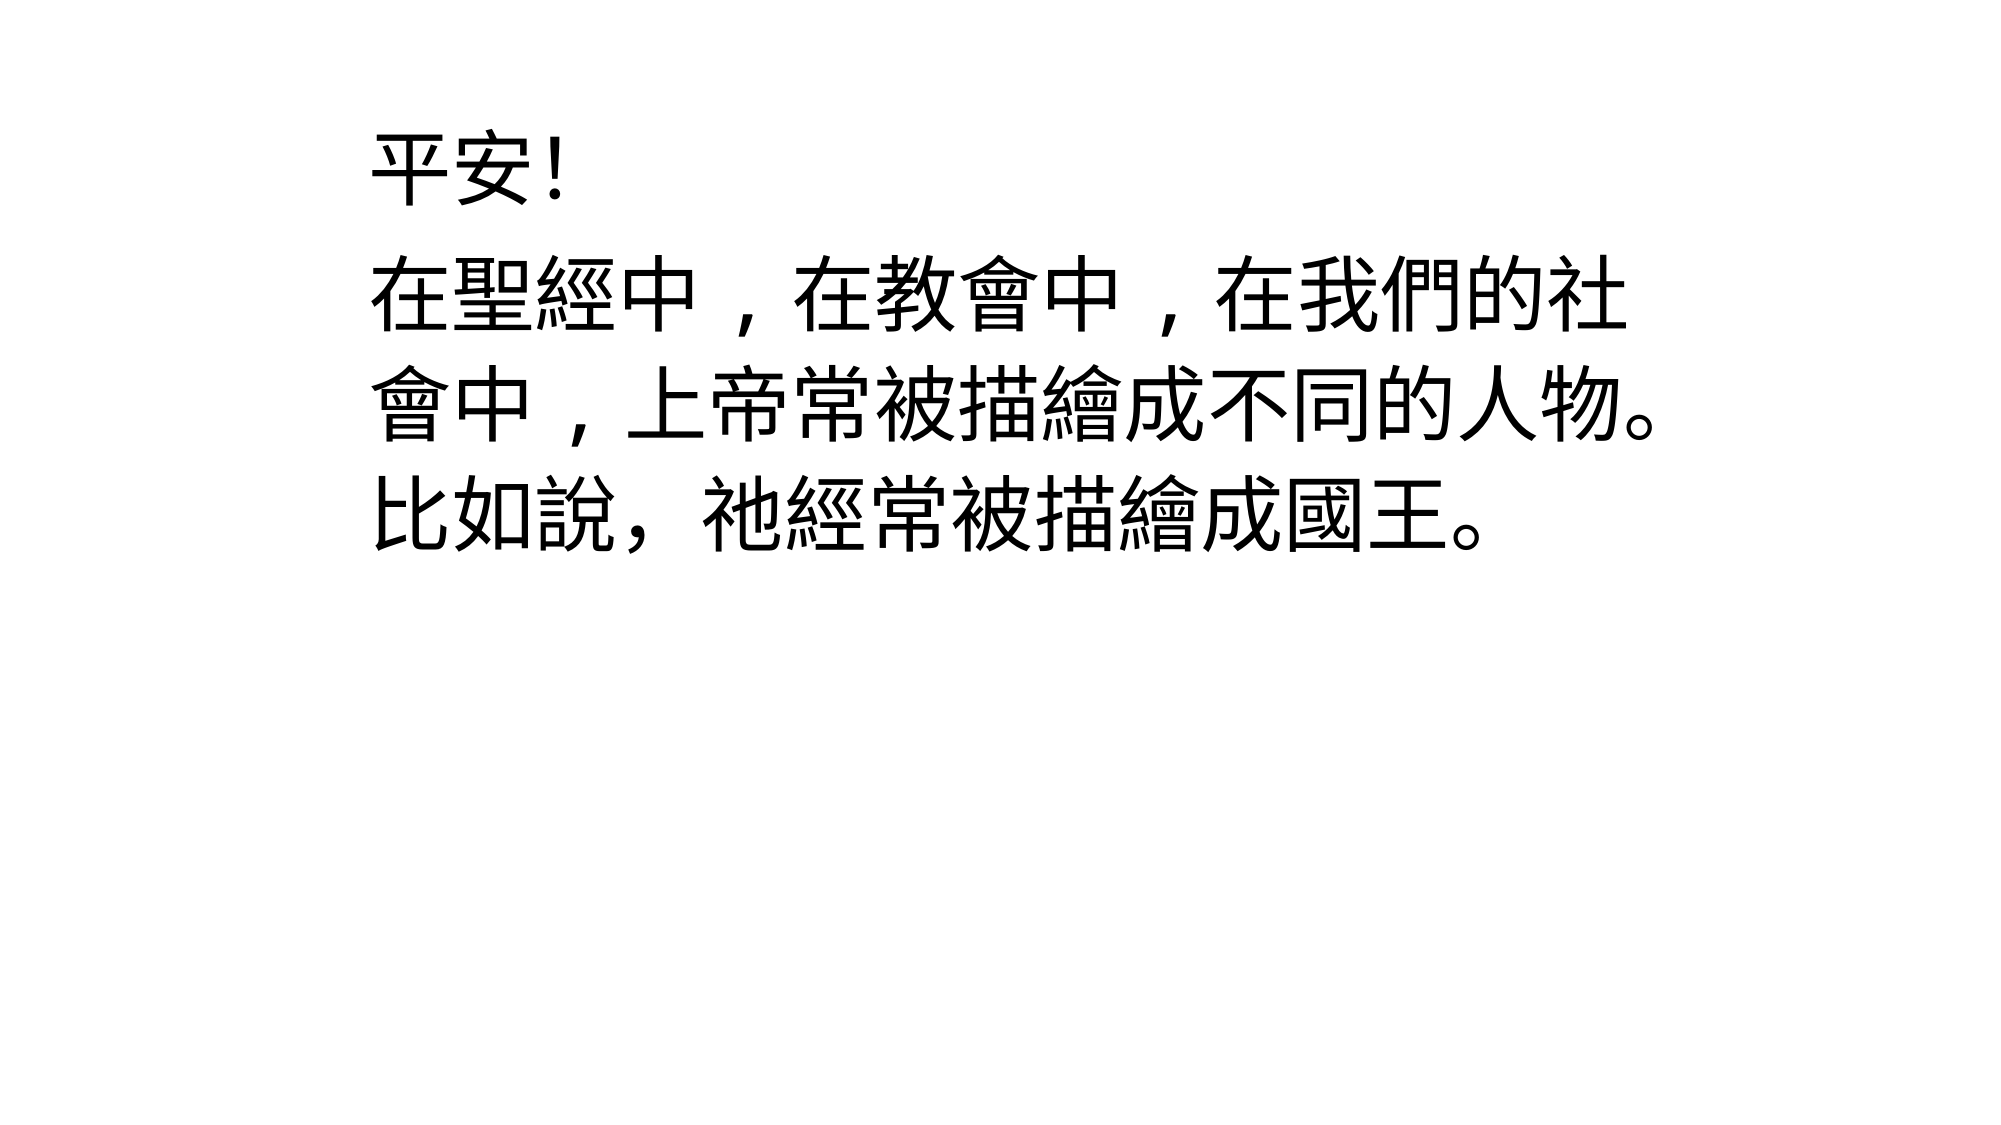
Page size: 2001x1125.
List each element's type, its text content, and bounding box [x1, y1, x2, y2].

list 平安！ 在聖經中,在教會中,在我們的社會中,上帝常被描繪成不同的人物。比如說，祂經常被描繪成國王。 [353, 99, 1647, 1014]
